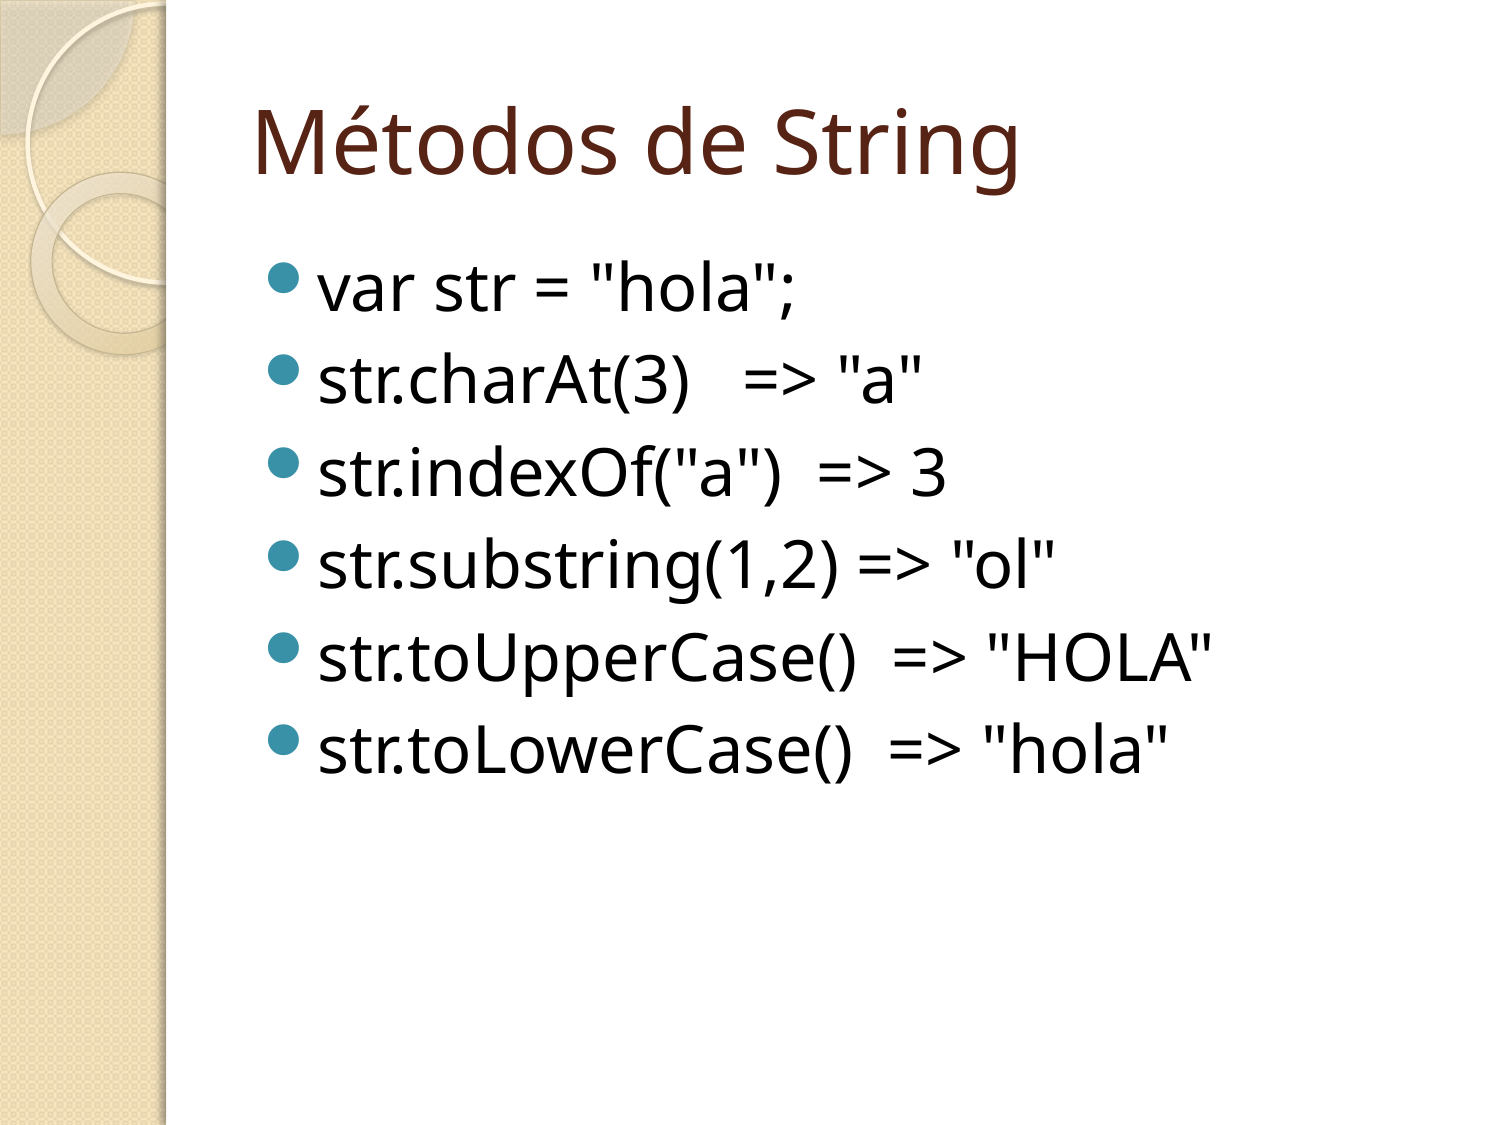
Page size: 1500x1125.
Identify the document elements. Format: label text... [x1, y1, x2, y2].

list var str = "hola"; str.charAt(3) => "a" str.indexOf("a") => 3 str.substring(1,2) => "ol" str.toUpperCase() => "HOLA" str.toLowerCase() => "hola" [235, 237, 1466, 1025]
title Métodos de String [235, 45, 1466, 233]
